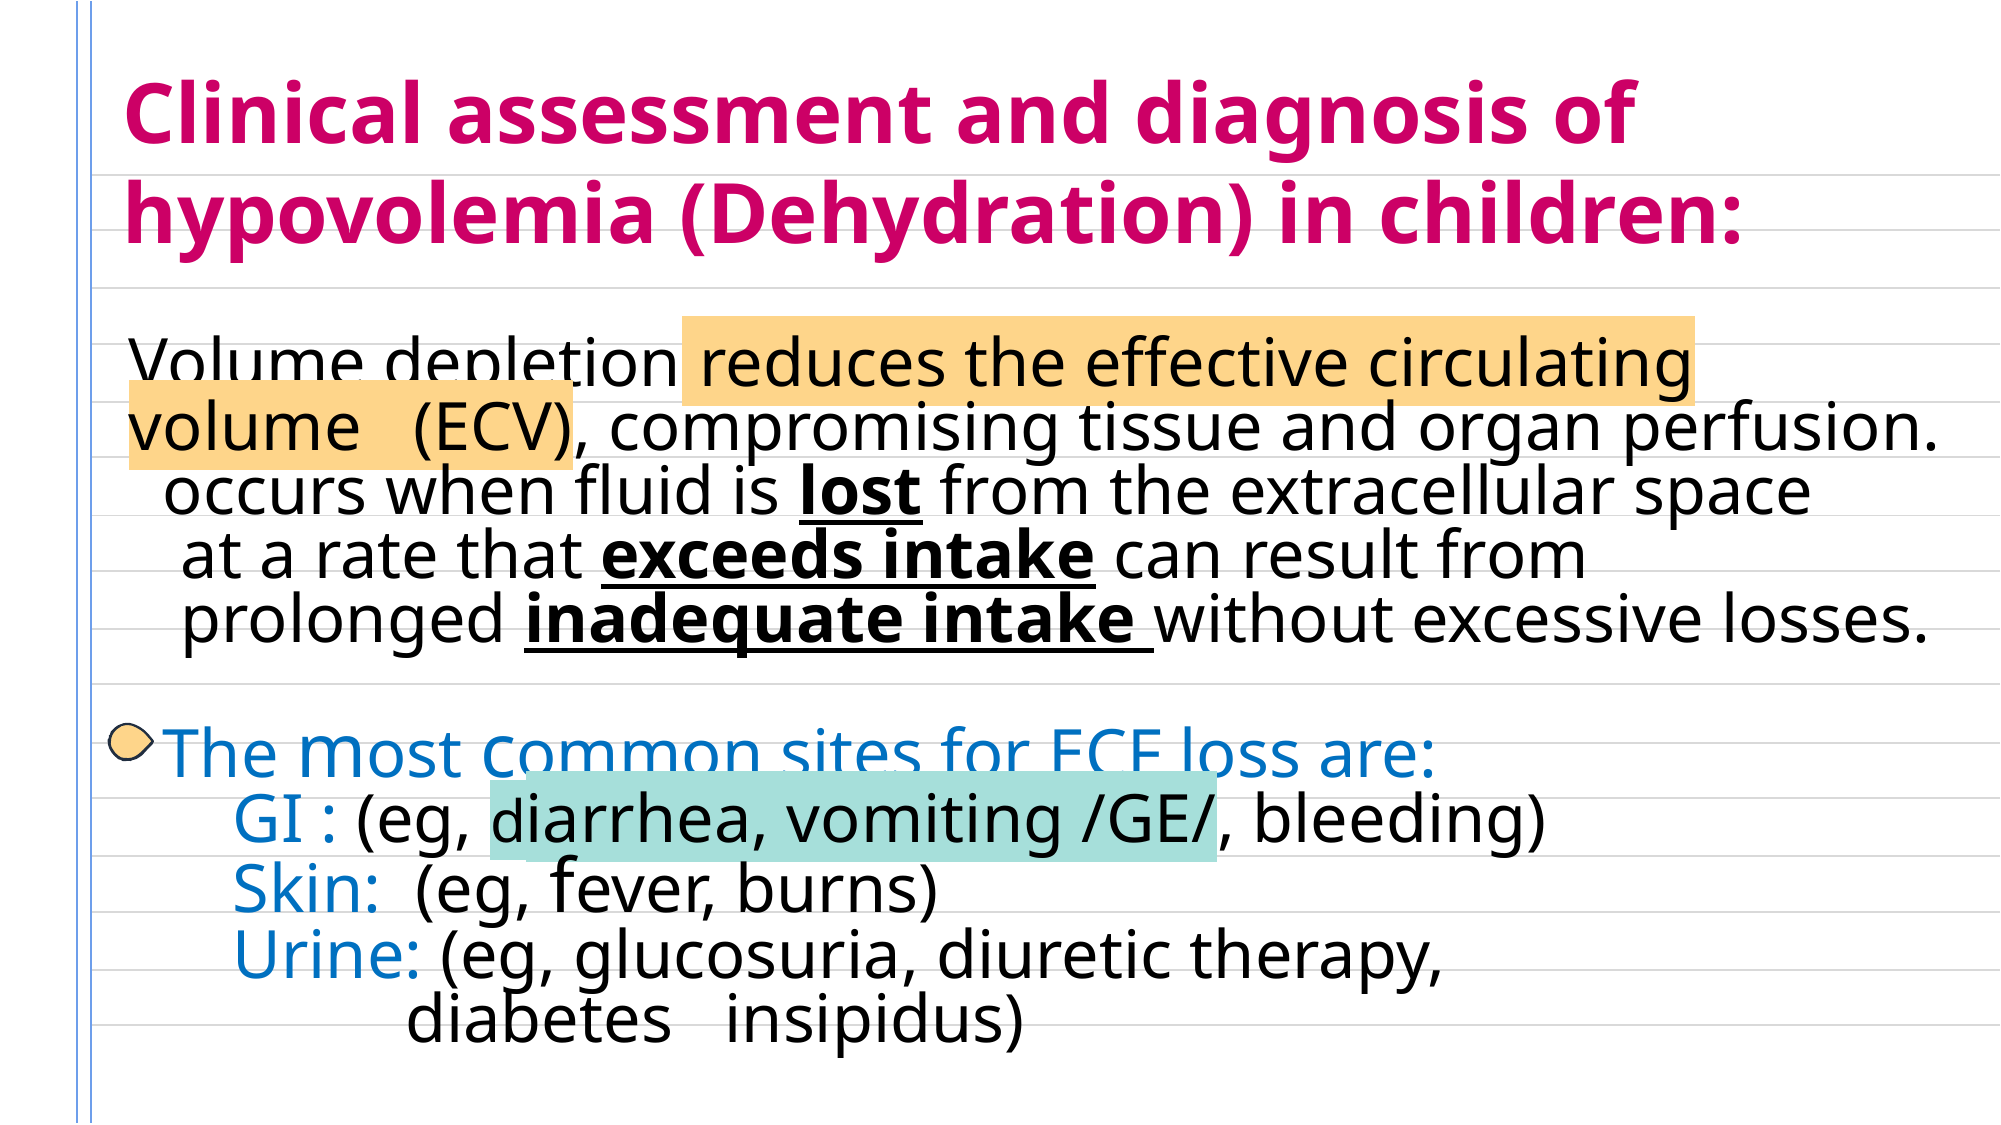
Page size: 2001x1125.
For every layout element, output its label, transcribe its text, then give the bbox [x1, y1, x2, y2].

text_box Volume depletion reduces the effective circulating volume (ECV), compromising tissue and organ perfusion. occurs when fluid is lost from the extracellular space at a rate that exceeds intake can result from prolonged inadequate intake without excessive losses. The most common sites for ECF loss are: GI : (eg, diarrhea, vomiting /GE/, bleeding) Skin: (eg, fever, burns) Urine: (eg, glucosuria, diuretic therapy, diabetes insipidus) [86, 320, 2000, 996]
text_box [107, 722, 155, 762]
text_box Clinical assessment and diagnosis of hypovolemia (Dehydration) in children: [107, 53, 1953, 348]
